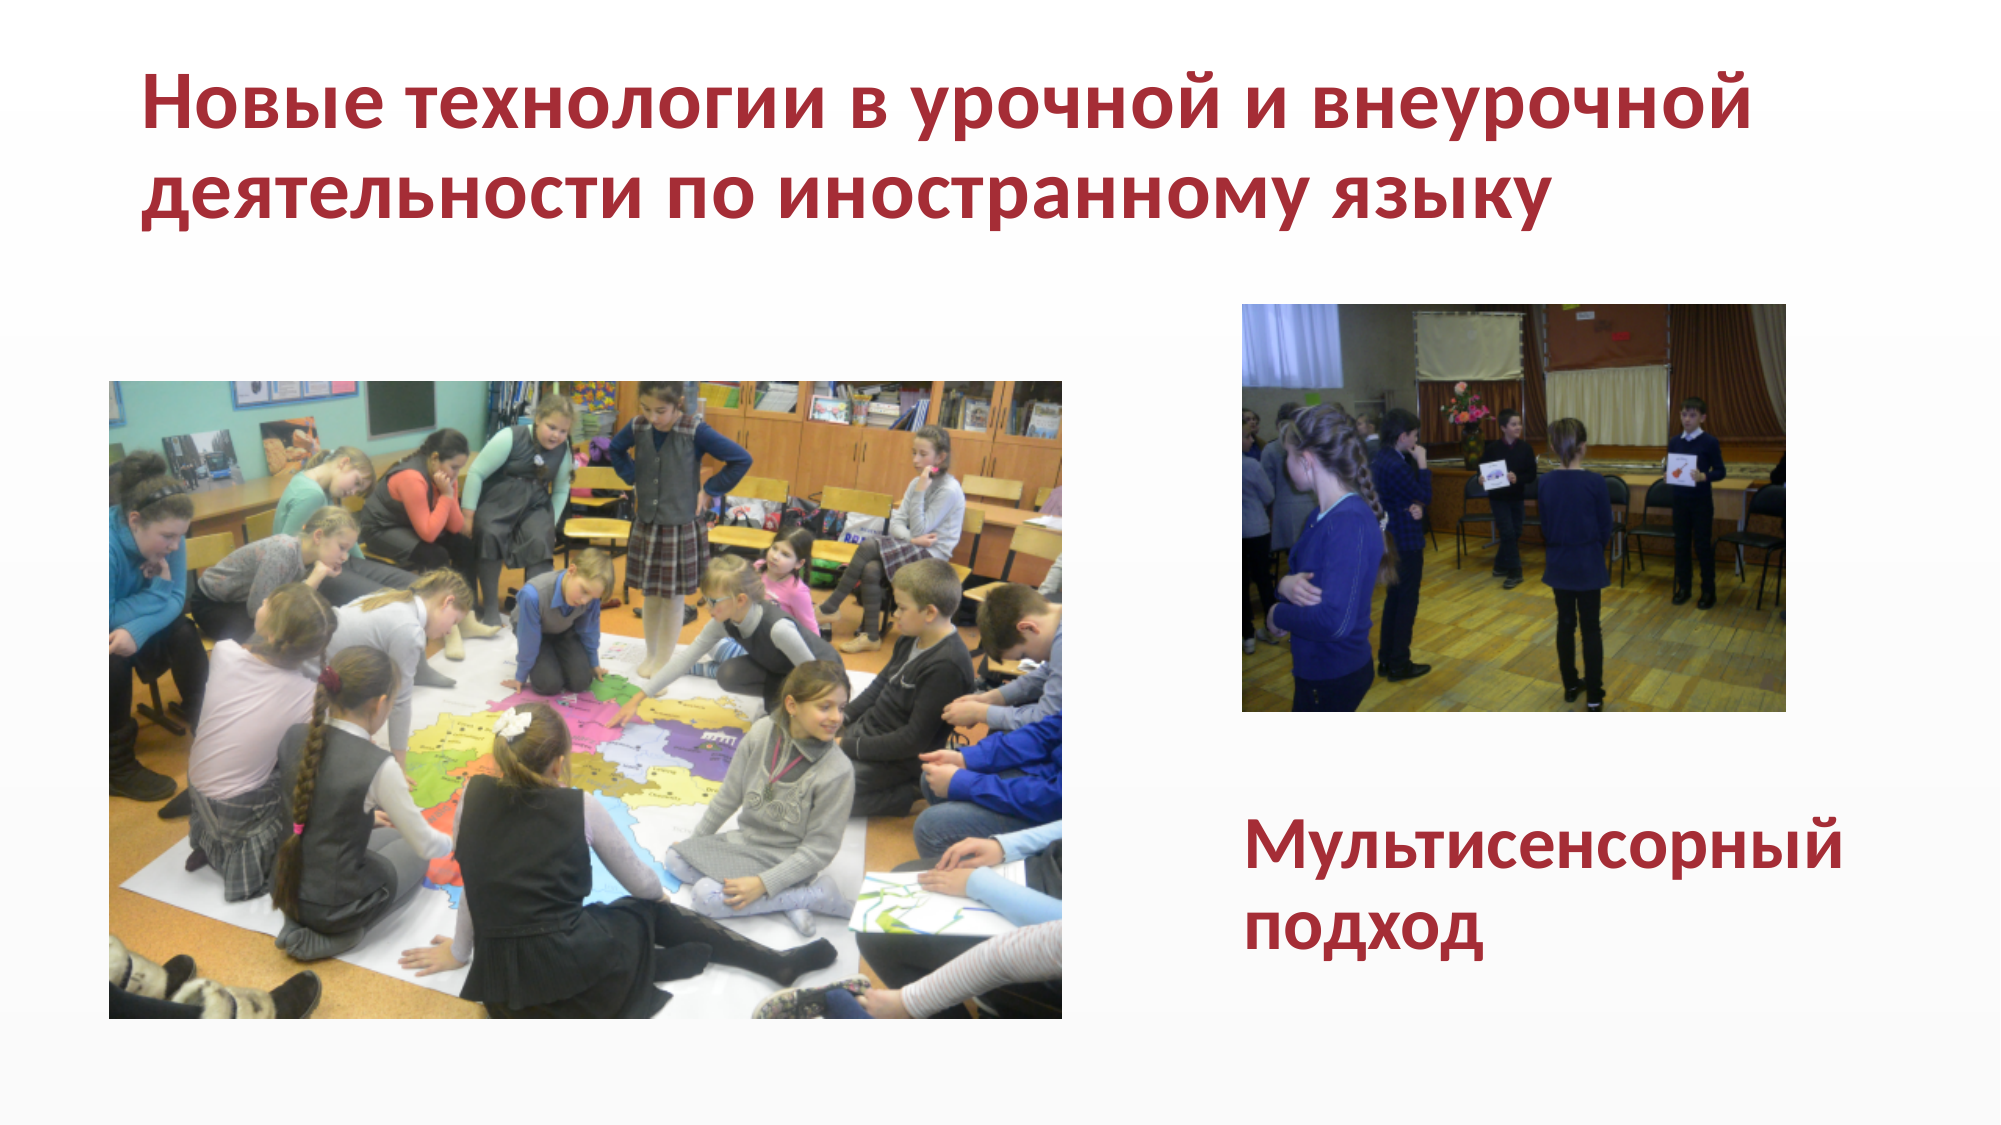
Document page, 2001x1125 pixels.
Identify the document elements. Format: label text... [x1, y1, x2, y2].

list Мультисенсорный подход [1228, 796, 1874, 961]
title Новые технологии в урочной и внеурочной деятельности по иностранному языку [126, 76, 1836, 244]
picture [1242, 304, 1786, 712]
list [109, 381, 1062, 1020]
